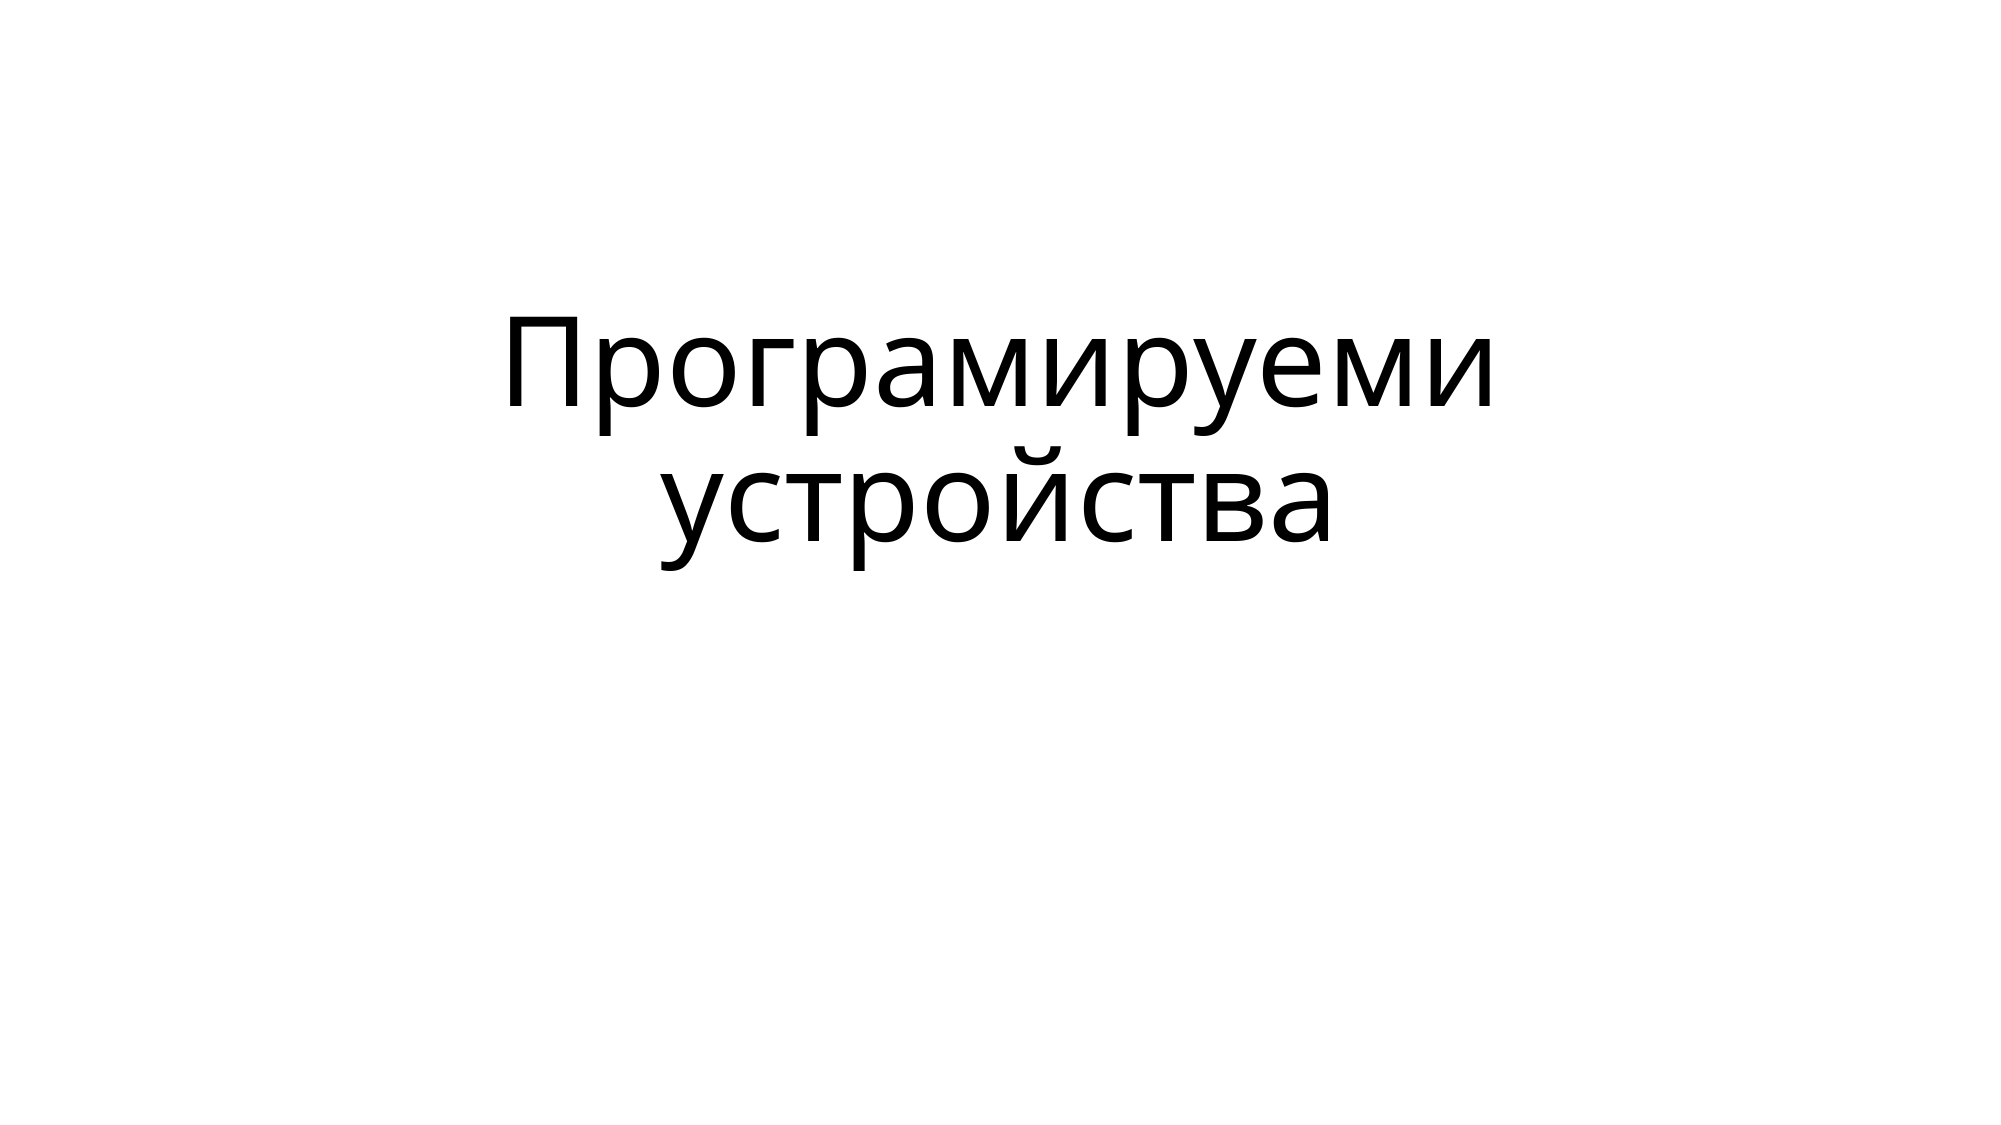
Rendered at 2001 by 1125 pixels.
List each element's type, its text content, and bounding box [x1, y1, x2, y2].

title Програмируеми устройства [249, 184, 1750, 576]
